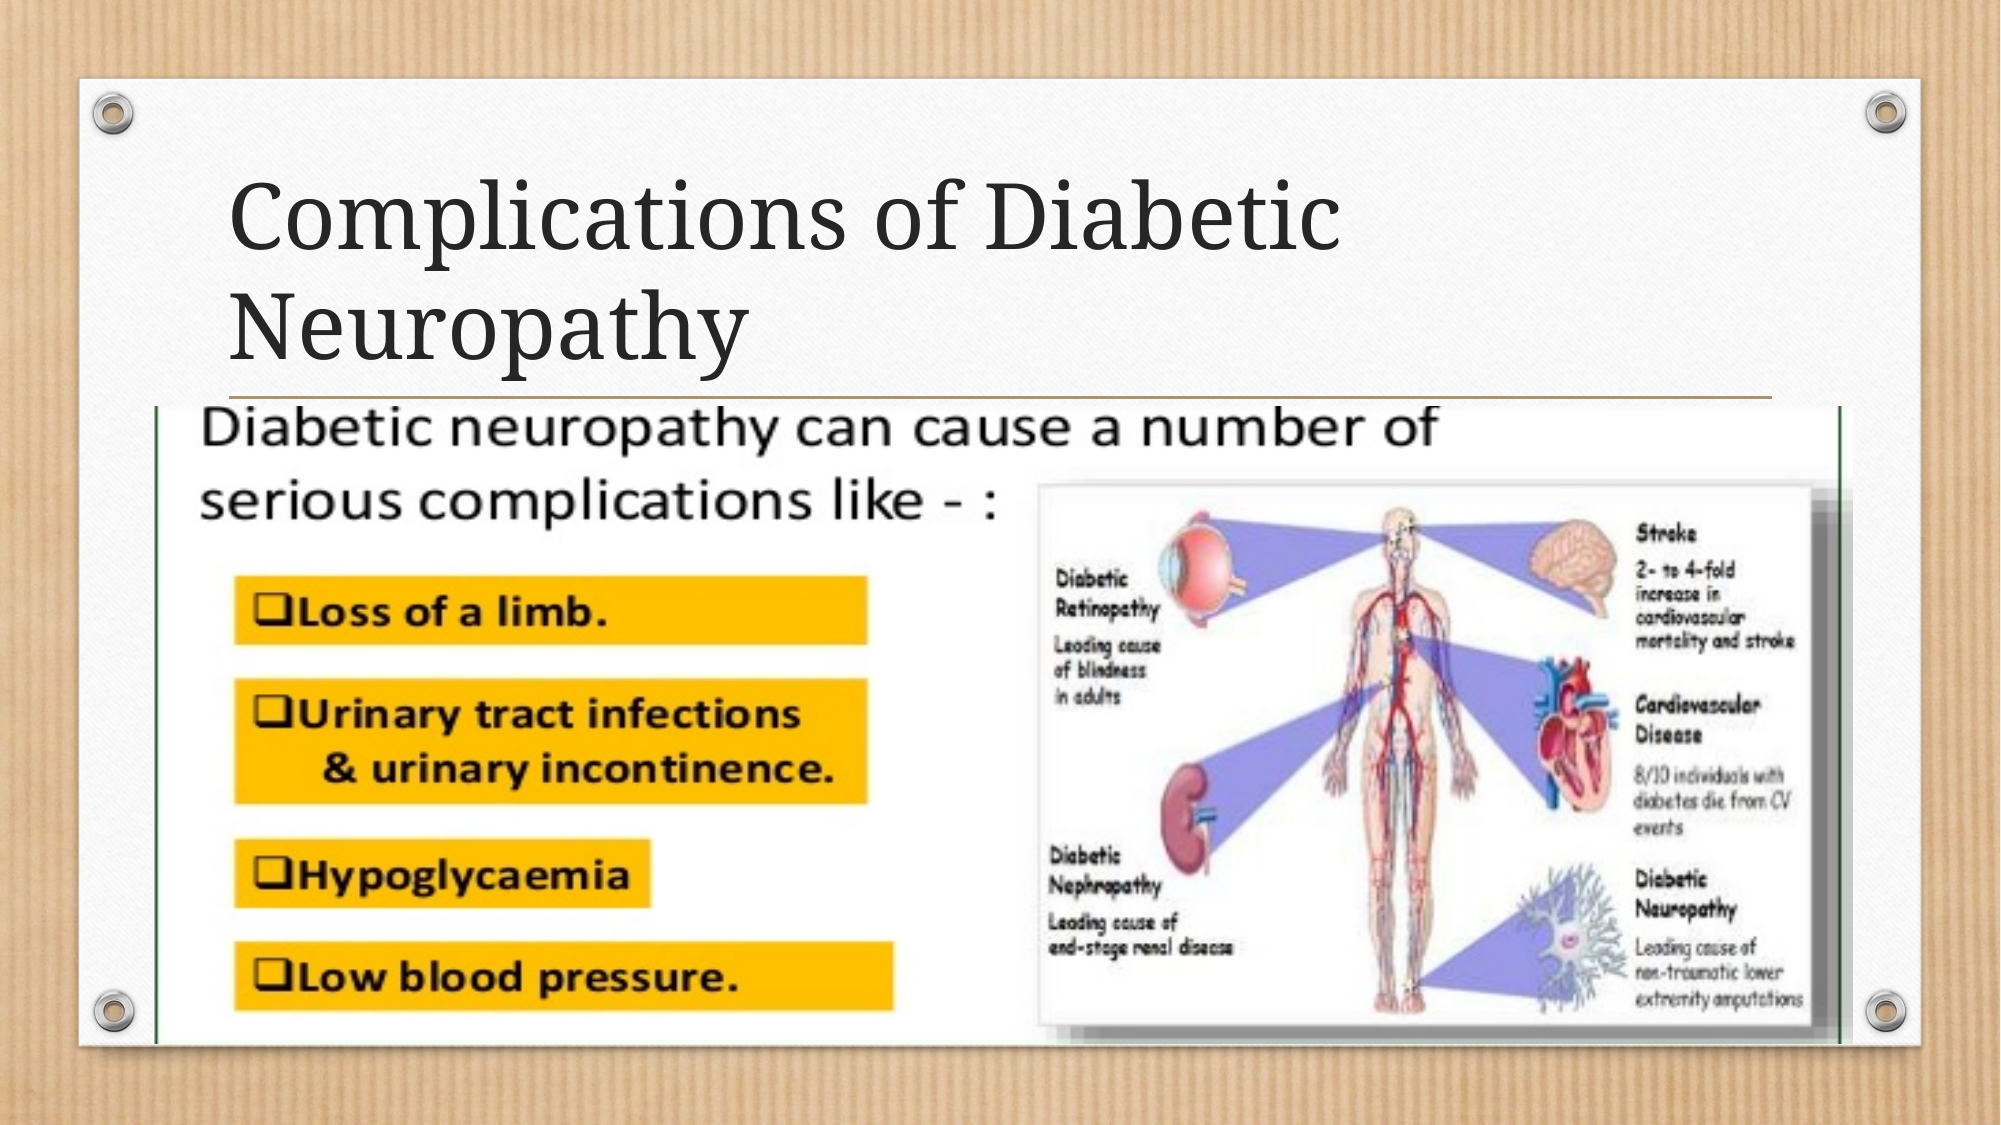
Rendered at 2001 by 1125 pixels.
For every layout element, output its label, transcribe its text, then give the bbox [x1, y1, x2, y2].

picture [0, 0, 2001, 1125]
title Complications of Diabetic Neuropathy [212, 161, 1788, 375]
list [152, 405, 1854, 1044]
